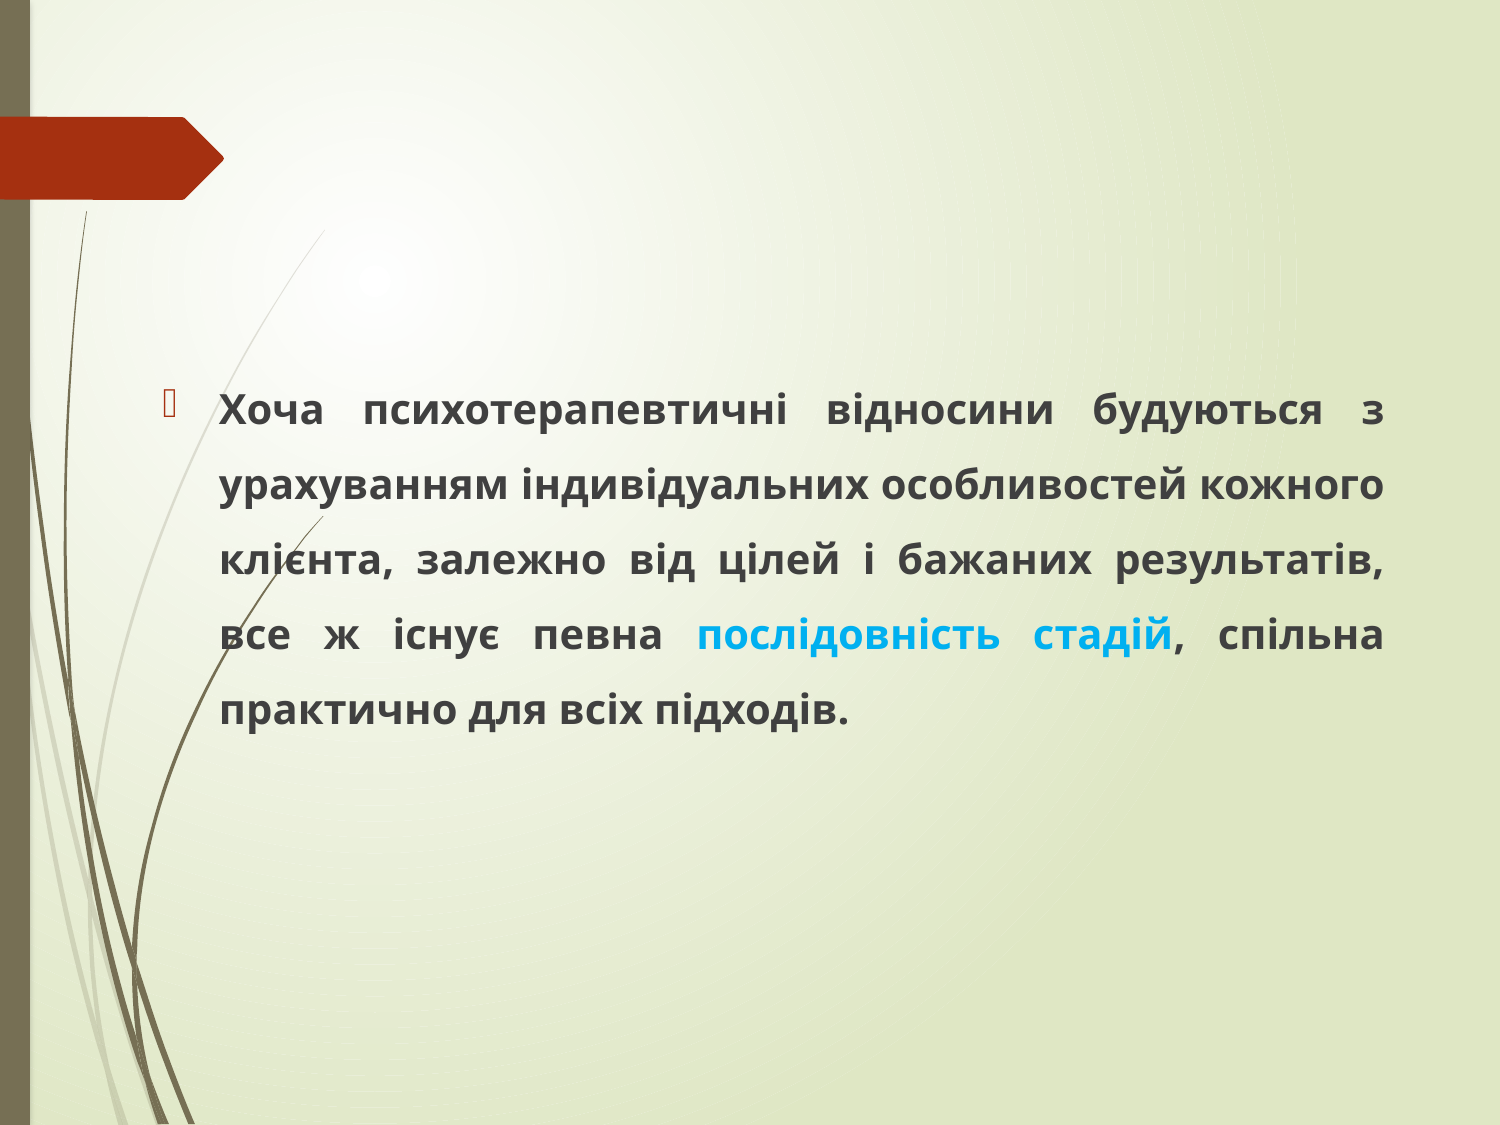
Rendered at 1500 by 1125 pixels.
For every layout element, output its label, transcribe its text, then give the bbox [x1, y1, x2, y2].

list Хоча психотерапевтичні відносини будуються з урахуванням індивідуальних особливостей кожного клієнта, залежно від цілей і бажаних результатів, все ж існує певна послідовність стадій, спільна практично для всіх підходів. [147, 350, 1400, 970]
